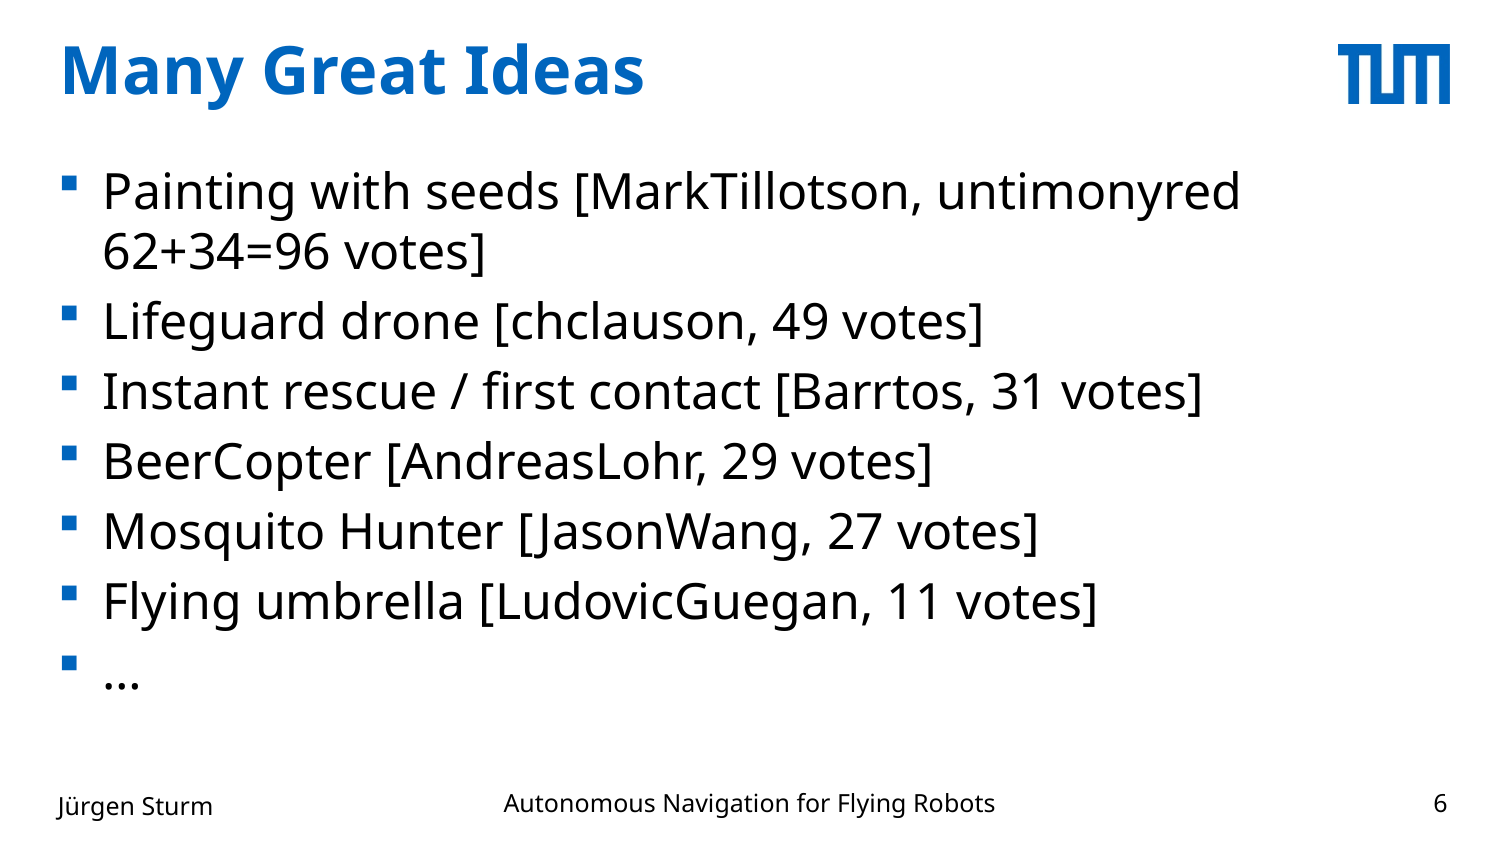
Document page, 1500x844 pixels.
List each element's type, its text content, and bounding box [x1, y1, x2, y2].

slide_number 6 [1074, 785, 1448, 825]
list Painting with seeds [MarkTillotson, untimonyred 62+34=96 votes] Lifeguard drone [chclauson, 49 votes] Instant rescue / first contact [Barrtos, 31 votes] BeerCopter [AndreasLohr, 29 votes] Mosquito Hunter [JasonWang, 27 votes] Flying umbrella [LudovicGuegan, 11 votes] … [57, 159, 1448, 754]
title Many Great Ideas [59, 27, 1314, 110]
footer Autonomous Navigation for Flying Robots [337, 784, 1163, 825]
slide_number Jürgen Sturm [57, 785, 337, 825]
picture [1338, 44, 1450, 104]
